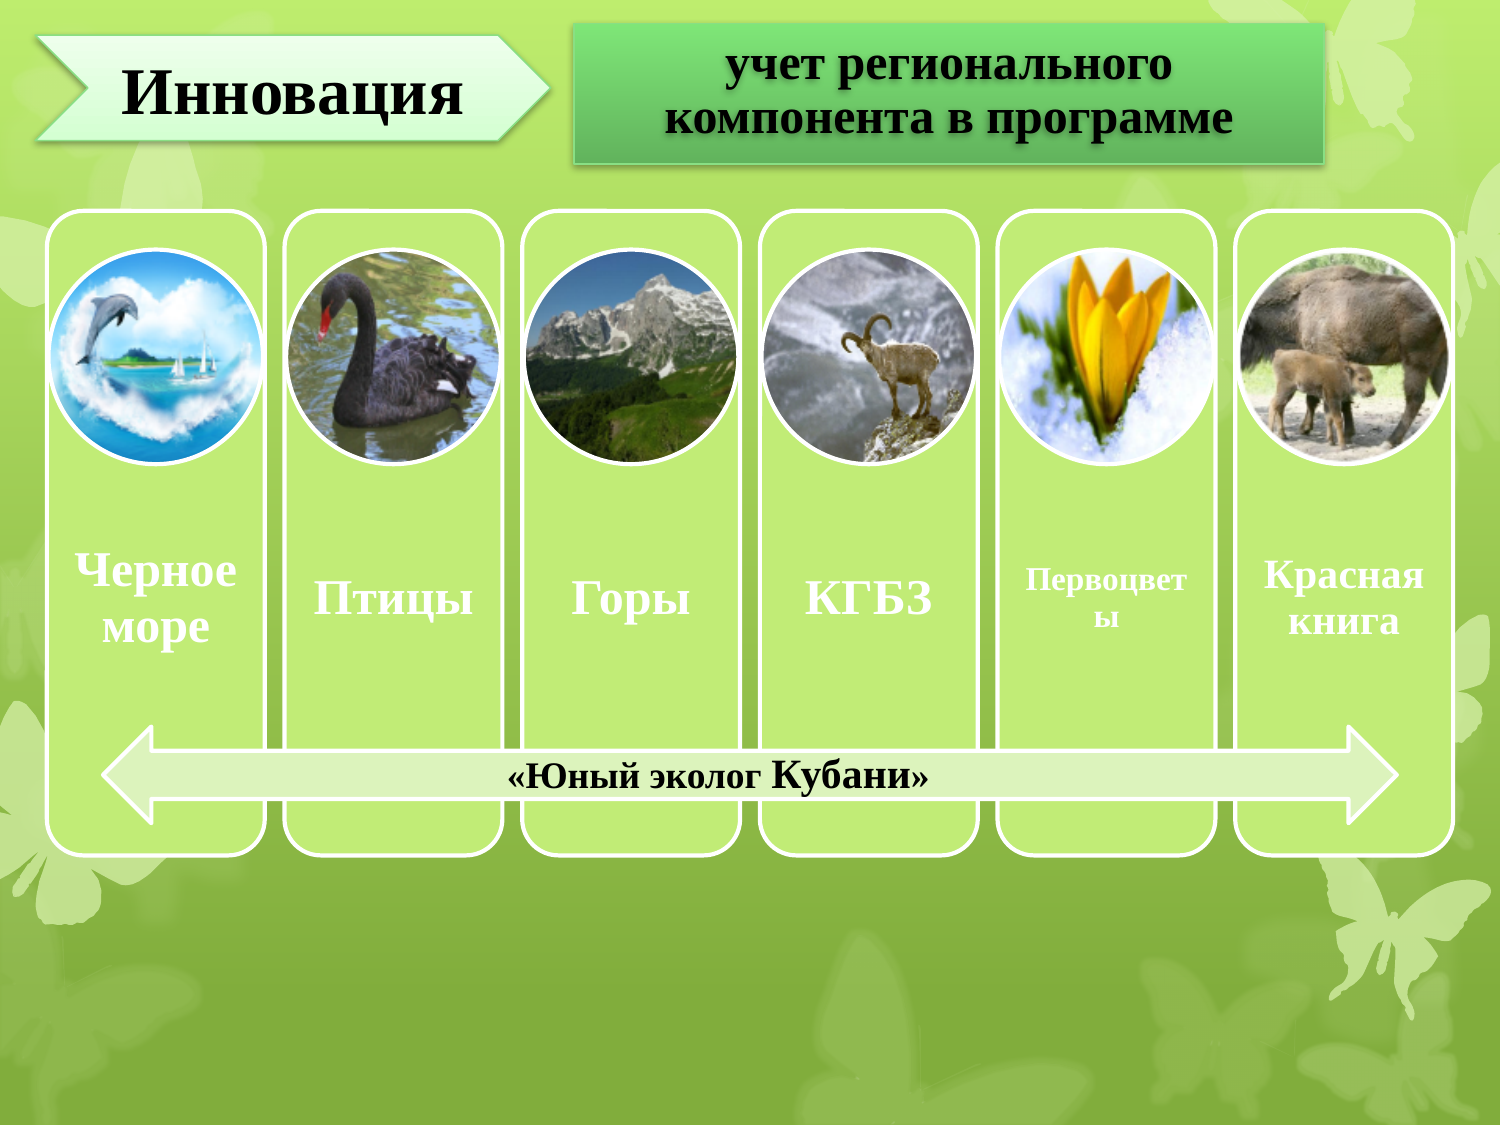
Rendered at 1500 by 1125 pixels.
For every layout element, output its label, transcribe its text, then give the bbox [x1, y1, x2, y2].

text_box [46, 210, 1454, 856]
text_box Инновация [34, 34, 552, 142]
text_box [573, 23, 1325, 165]
